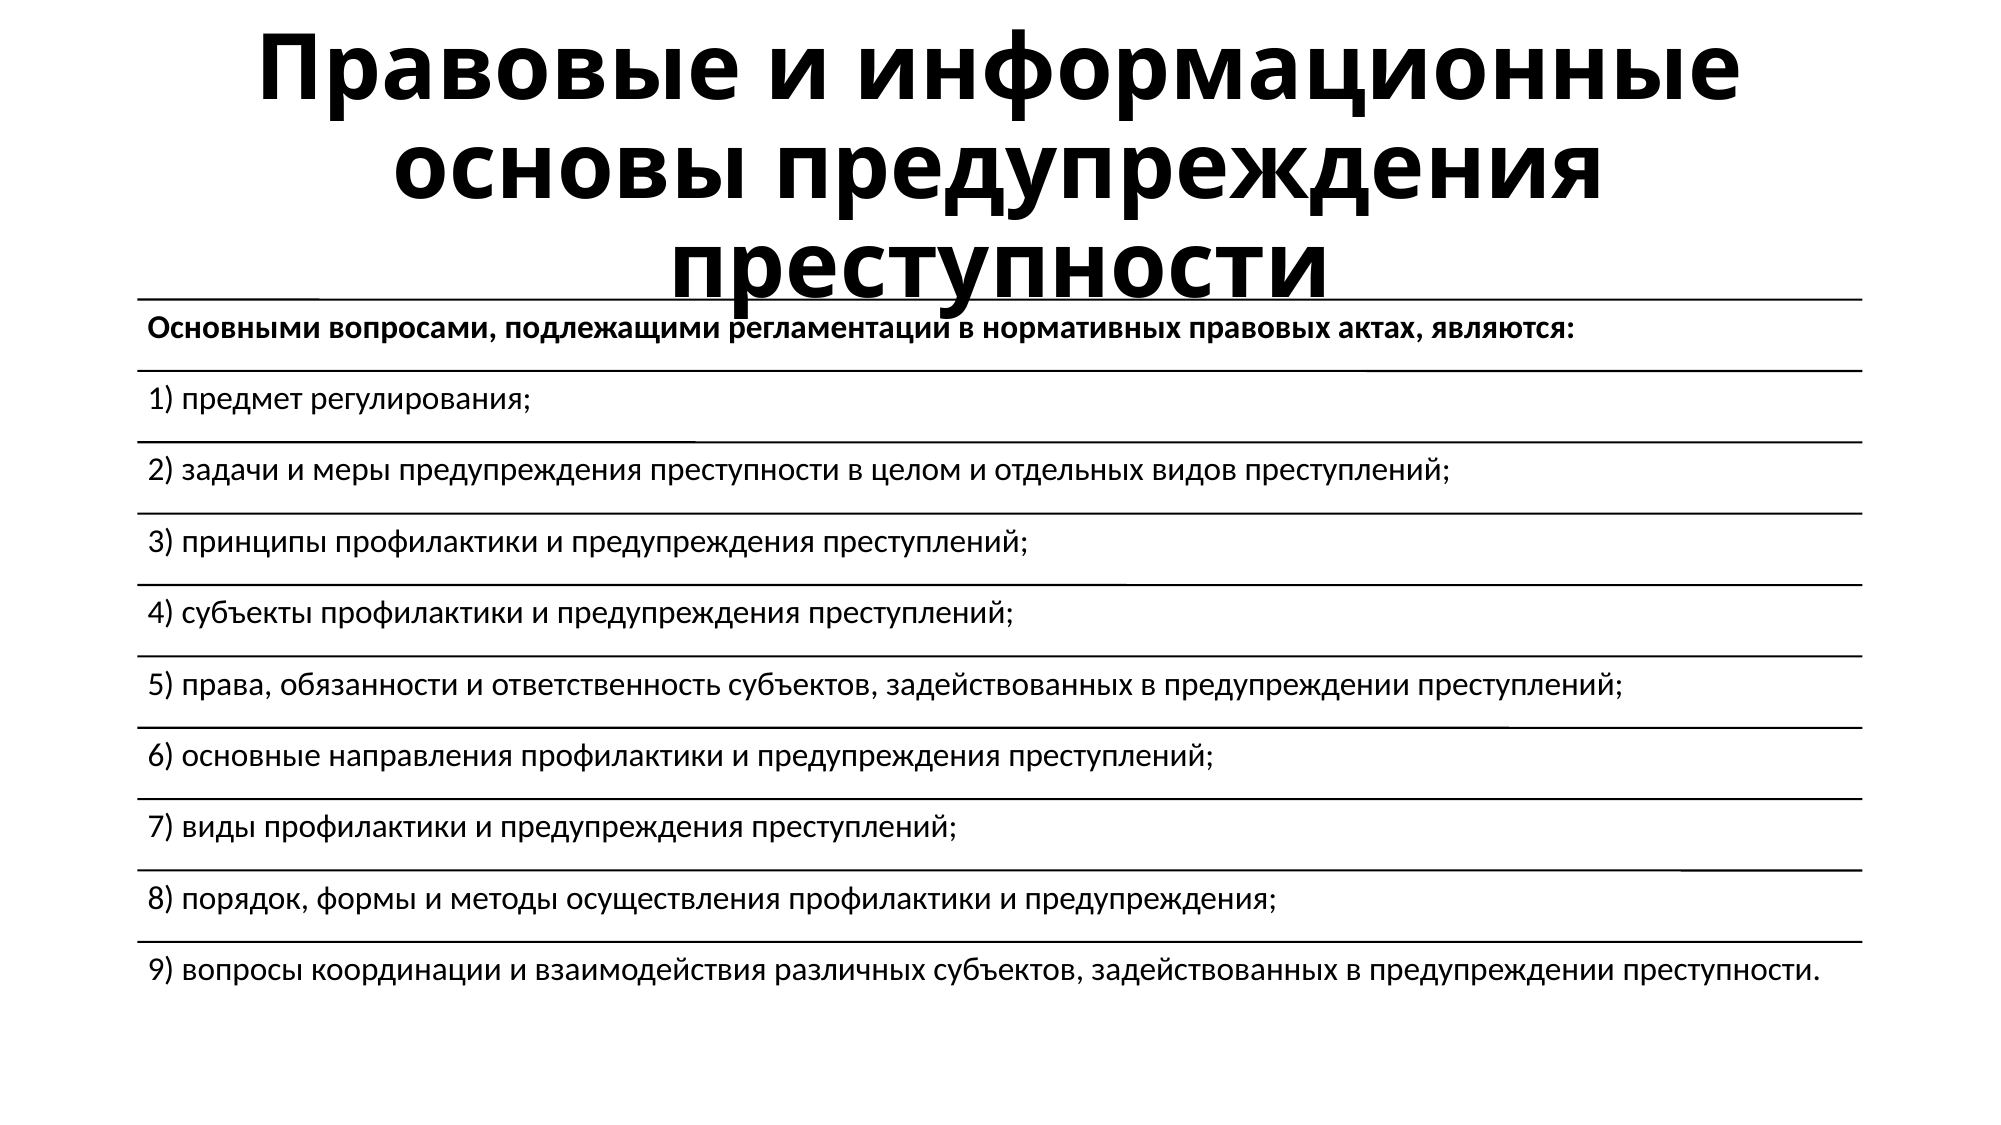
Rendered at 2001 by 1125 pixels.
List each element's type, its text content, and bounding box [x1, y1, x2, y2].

title Правовые и информационные основы предупреждения преступности [137, 59, 1863, 278]
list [137, 299, 1863, 1014]
